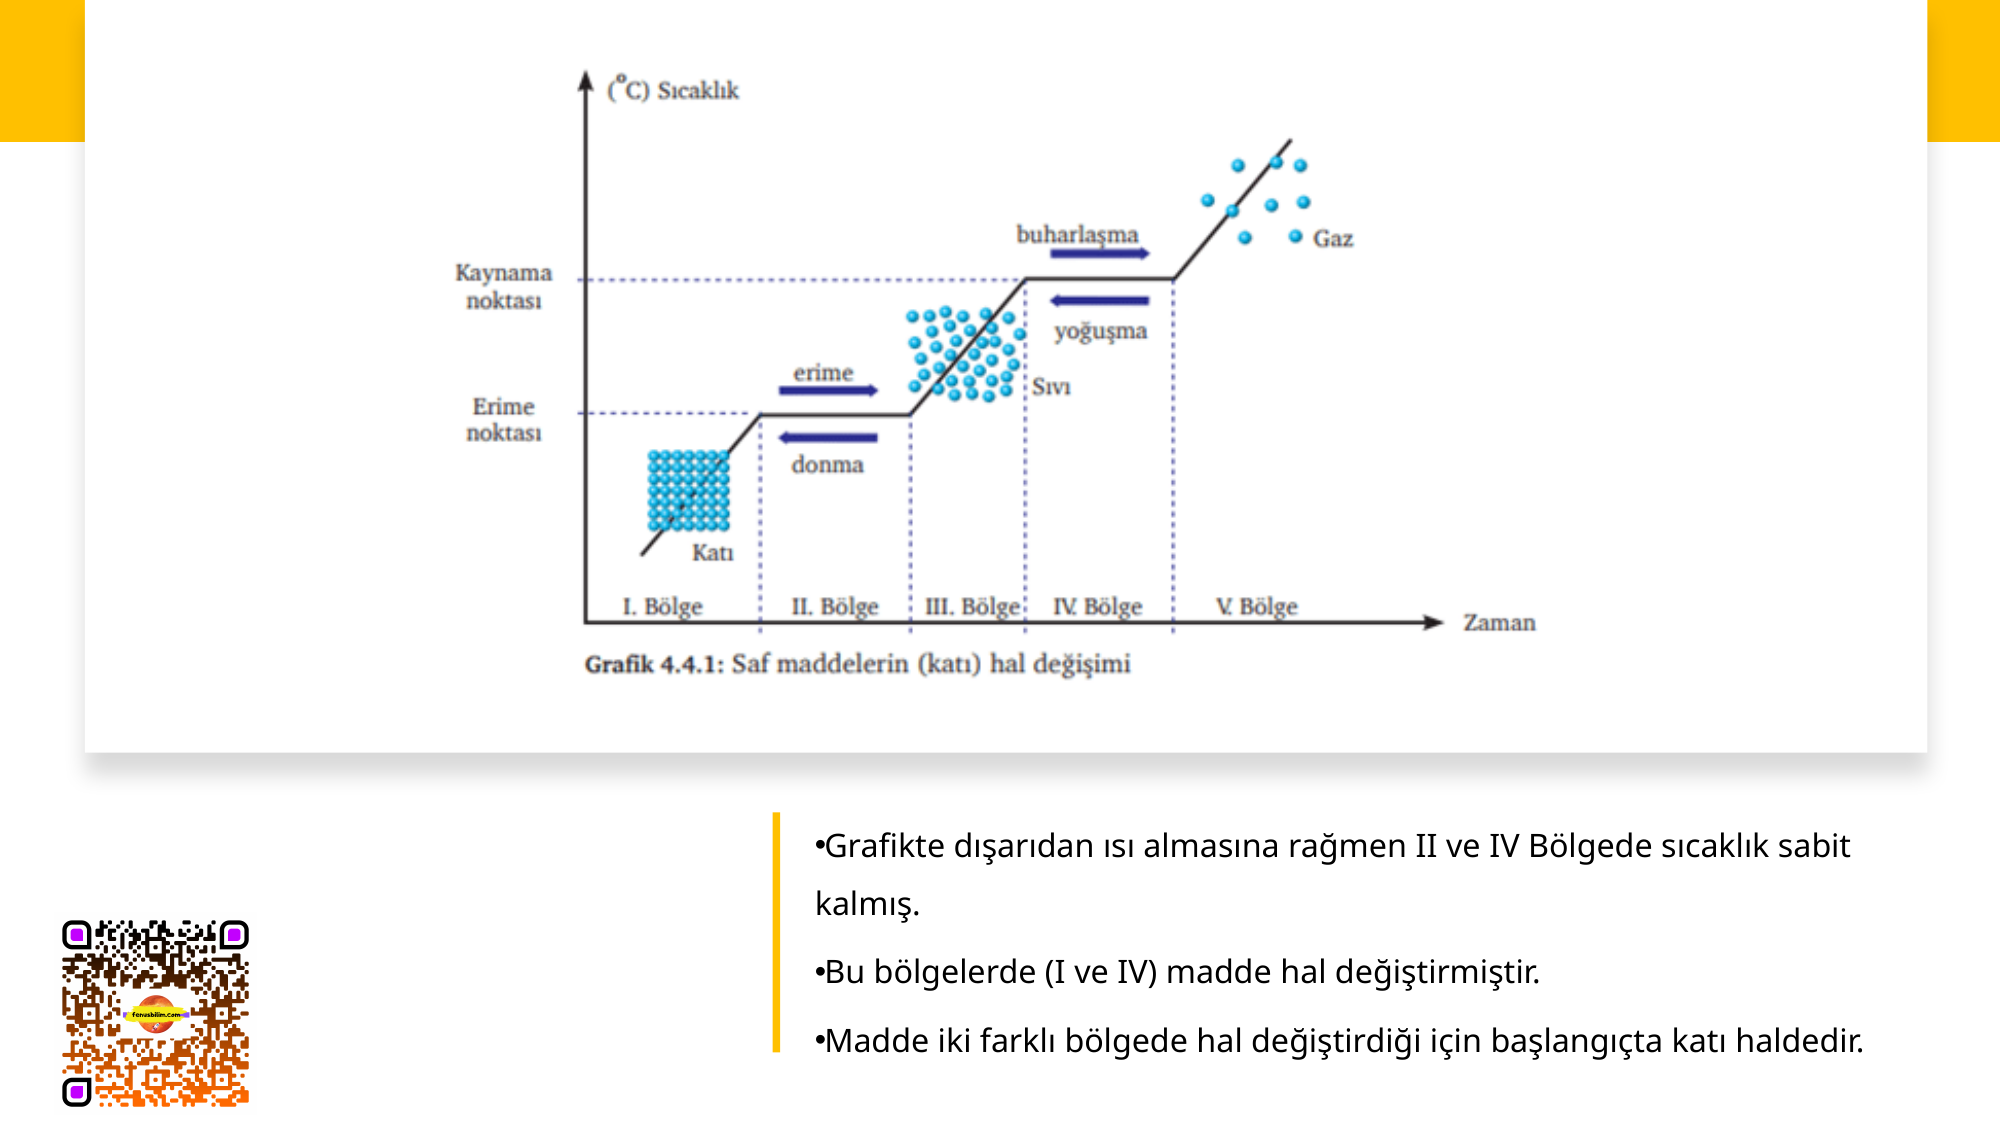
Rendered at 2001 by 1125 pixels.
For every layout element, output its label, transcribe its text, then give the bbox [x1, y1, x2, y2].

picture [428, 59, 1587, 695]
picture [54, 912, 257, 1115]
text_box [772, 811, 781, 1053]
text_box Grafikte dışarıdan ısı almasına rağmen II ve IV Bölgede sıcaklık sabit kalmış. Bu bölgelerde (I ve IV) madde hal değiştirmiştir. Madde iki farklı bölgede hal değiştirdiği için başlangıçta katı haldedir. [799, 770, 1881, 1095]
text_box [0, 143, 2000, 1125]
text_box [0, 0, 84, 143]
text_box [84, 0, 1928, 754]
text_box [1928, 0, 2000, 143]
